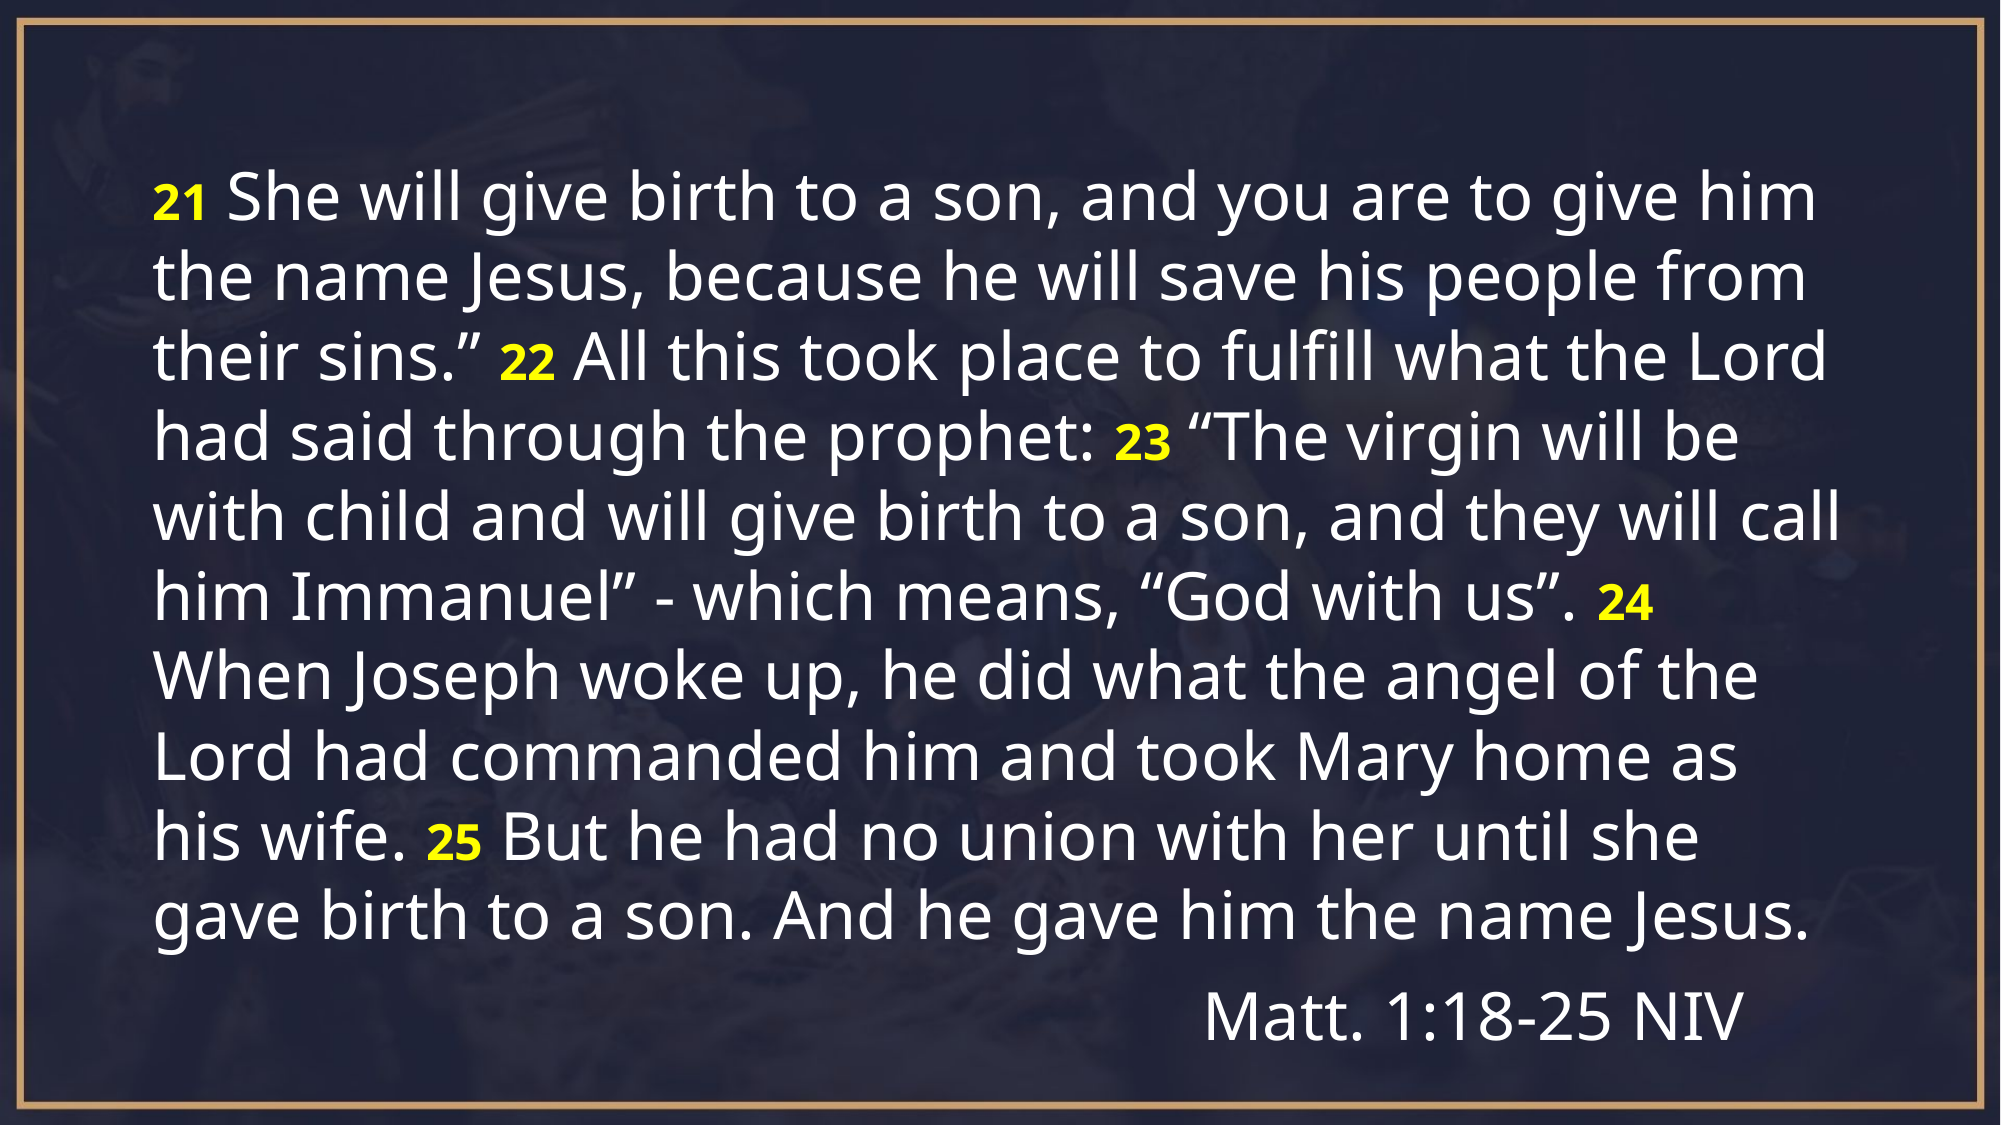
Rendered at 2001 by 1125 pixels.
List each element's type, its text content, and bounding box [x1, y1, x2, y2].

list 21 She will give birth to a son, and you are to give him the name Jesus, because he will save his people from their sins.” 22 All this took place to fulfill what the Lord had said through the prophet: 23 “The virgin will be with child and will give birth to a son, and they will call him Immanuel” - which means, “God with us”. 24 When Joseph woke up, he did what the angel of the Lord had commanded him and took Mary home as his wife. 25 But he had no union with her until she gave birth to a son. And he gave him the name Jesus. Matt. 1:18-25 NIV [137, 146, 1863, 979]
picture [0, 0, 2001, 1125]
